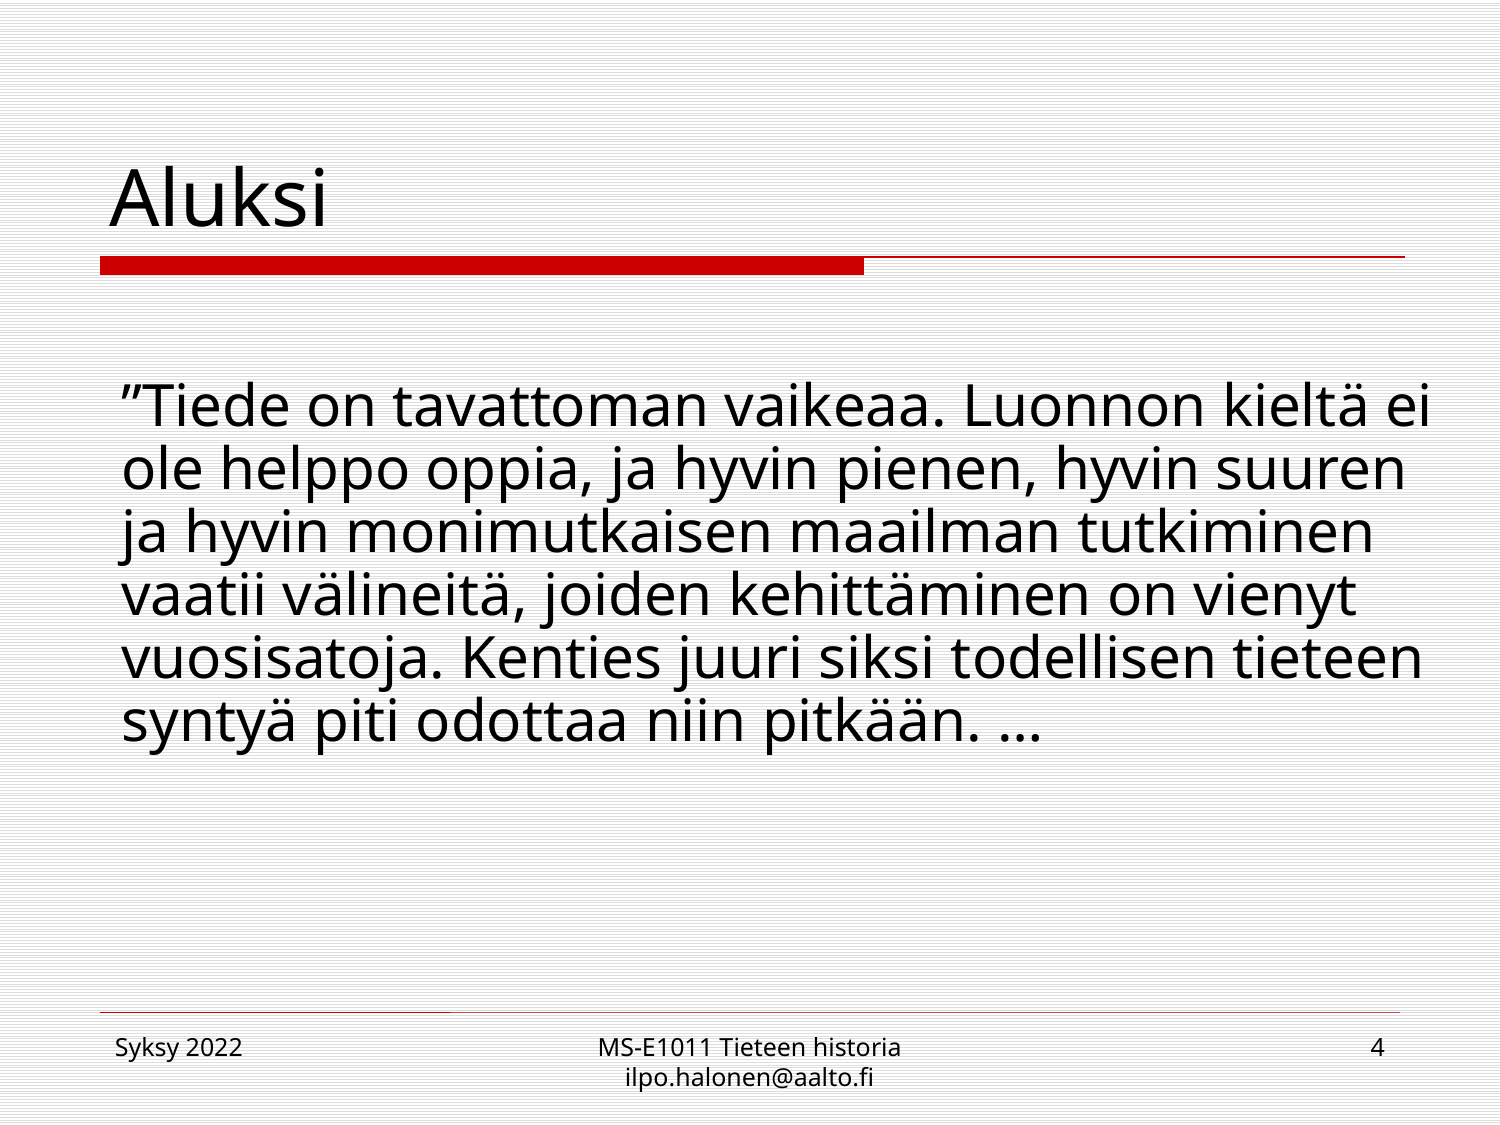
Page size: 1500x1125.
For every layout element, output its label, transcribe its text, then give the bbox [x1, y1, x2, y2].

footer MS-E1011 Tieteen historia ilpo.halonen@aalto.fi [512, 1024, 988, 1103]
slide_number 4 [1074, 1024, 1401, 1103]
slide_number Syksy 2022 [99, 1024, 426, 1103]
title Aluksi [93, 49, 1407, 250]
list ”Tiede on tavattoman vaikeaa. Luonnon kieltä ei ole helppo oppia, ja hyvin pienen, hyvin suuren ja hyvin monimutkaisen maailman tutkiminen vaatii välineitä, joiden kehittäminen on vienyt vuosisatoja. Kenties juuri siksi todellisen tieteen syntyä piti odottaa niin pitkään. … [29, 287, 1459, 988]
